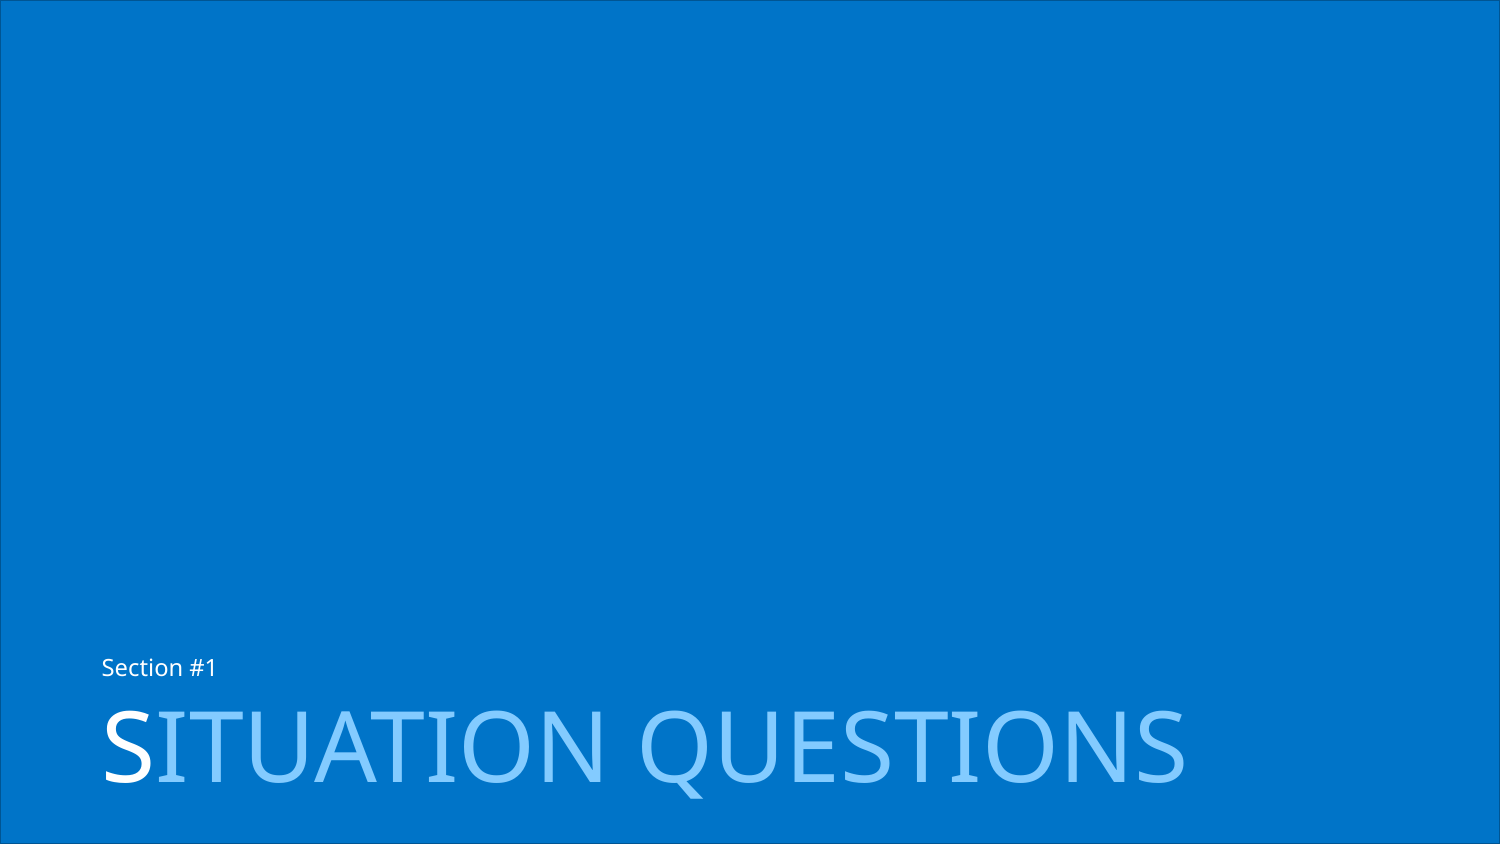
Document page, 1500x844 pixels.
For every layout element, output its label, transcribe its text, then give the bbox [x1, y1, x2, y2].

list Section #1 [86, 645, 1414, 690]
title Situation questions [86, 690, 1414, 814]
